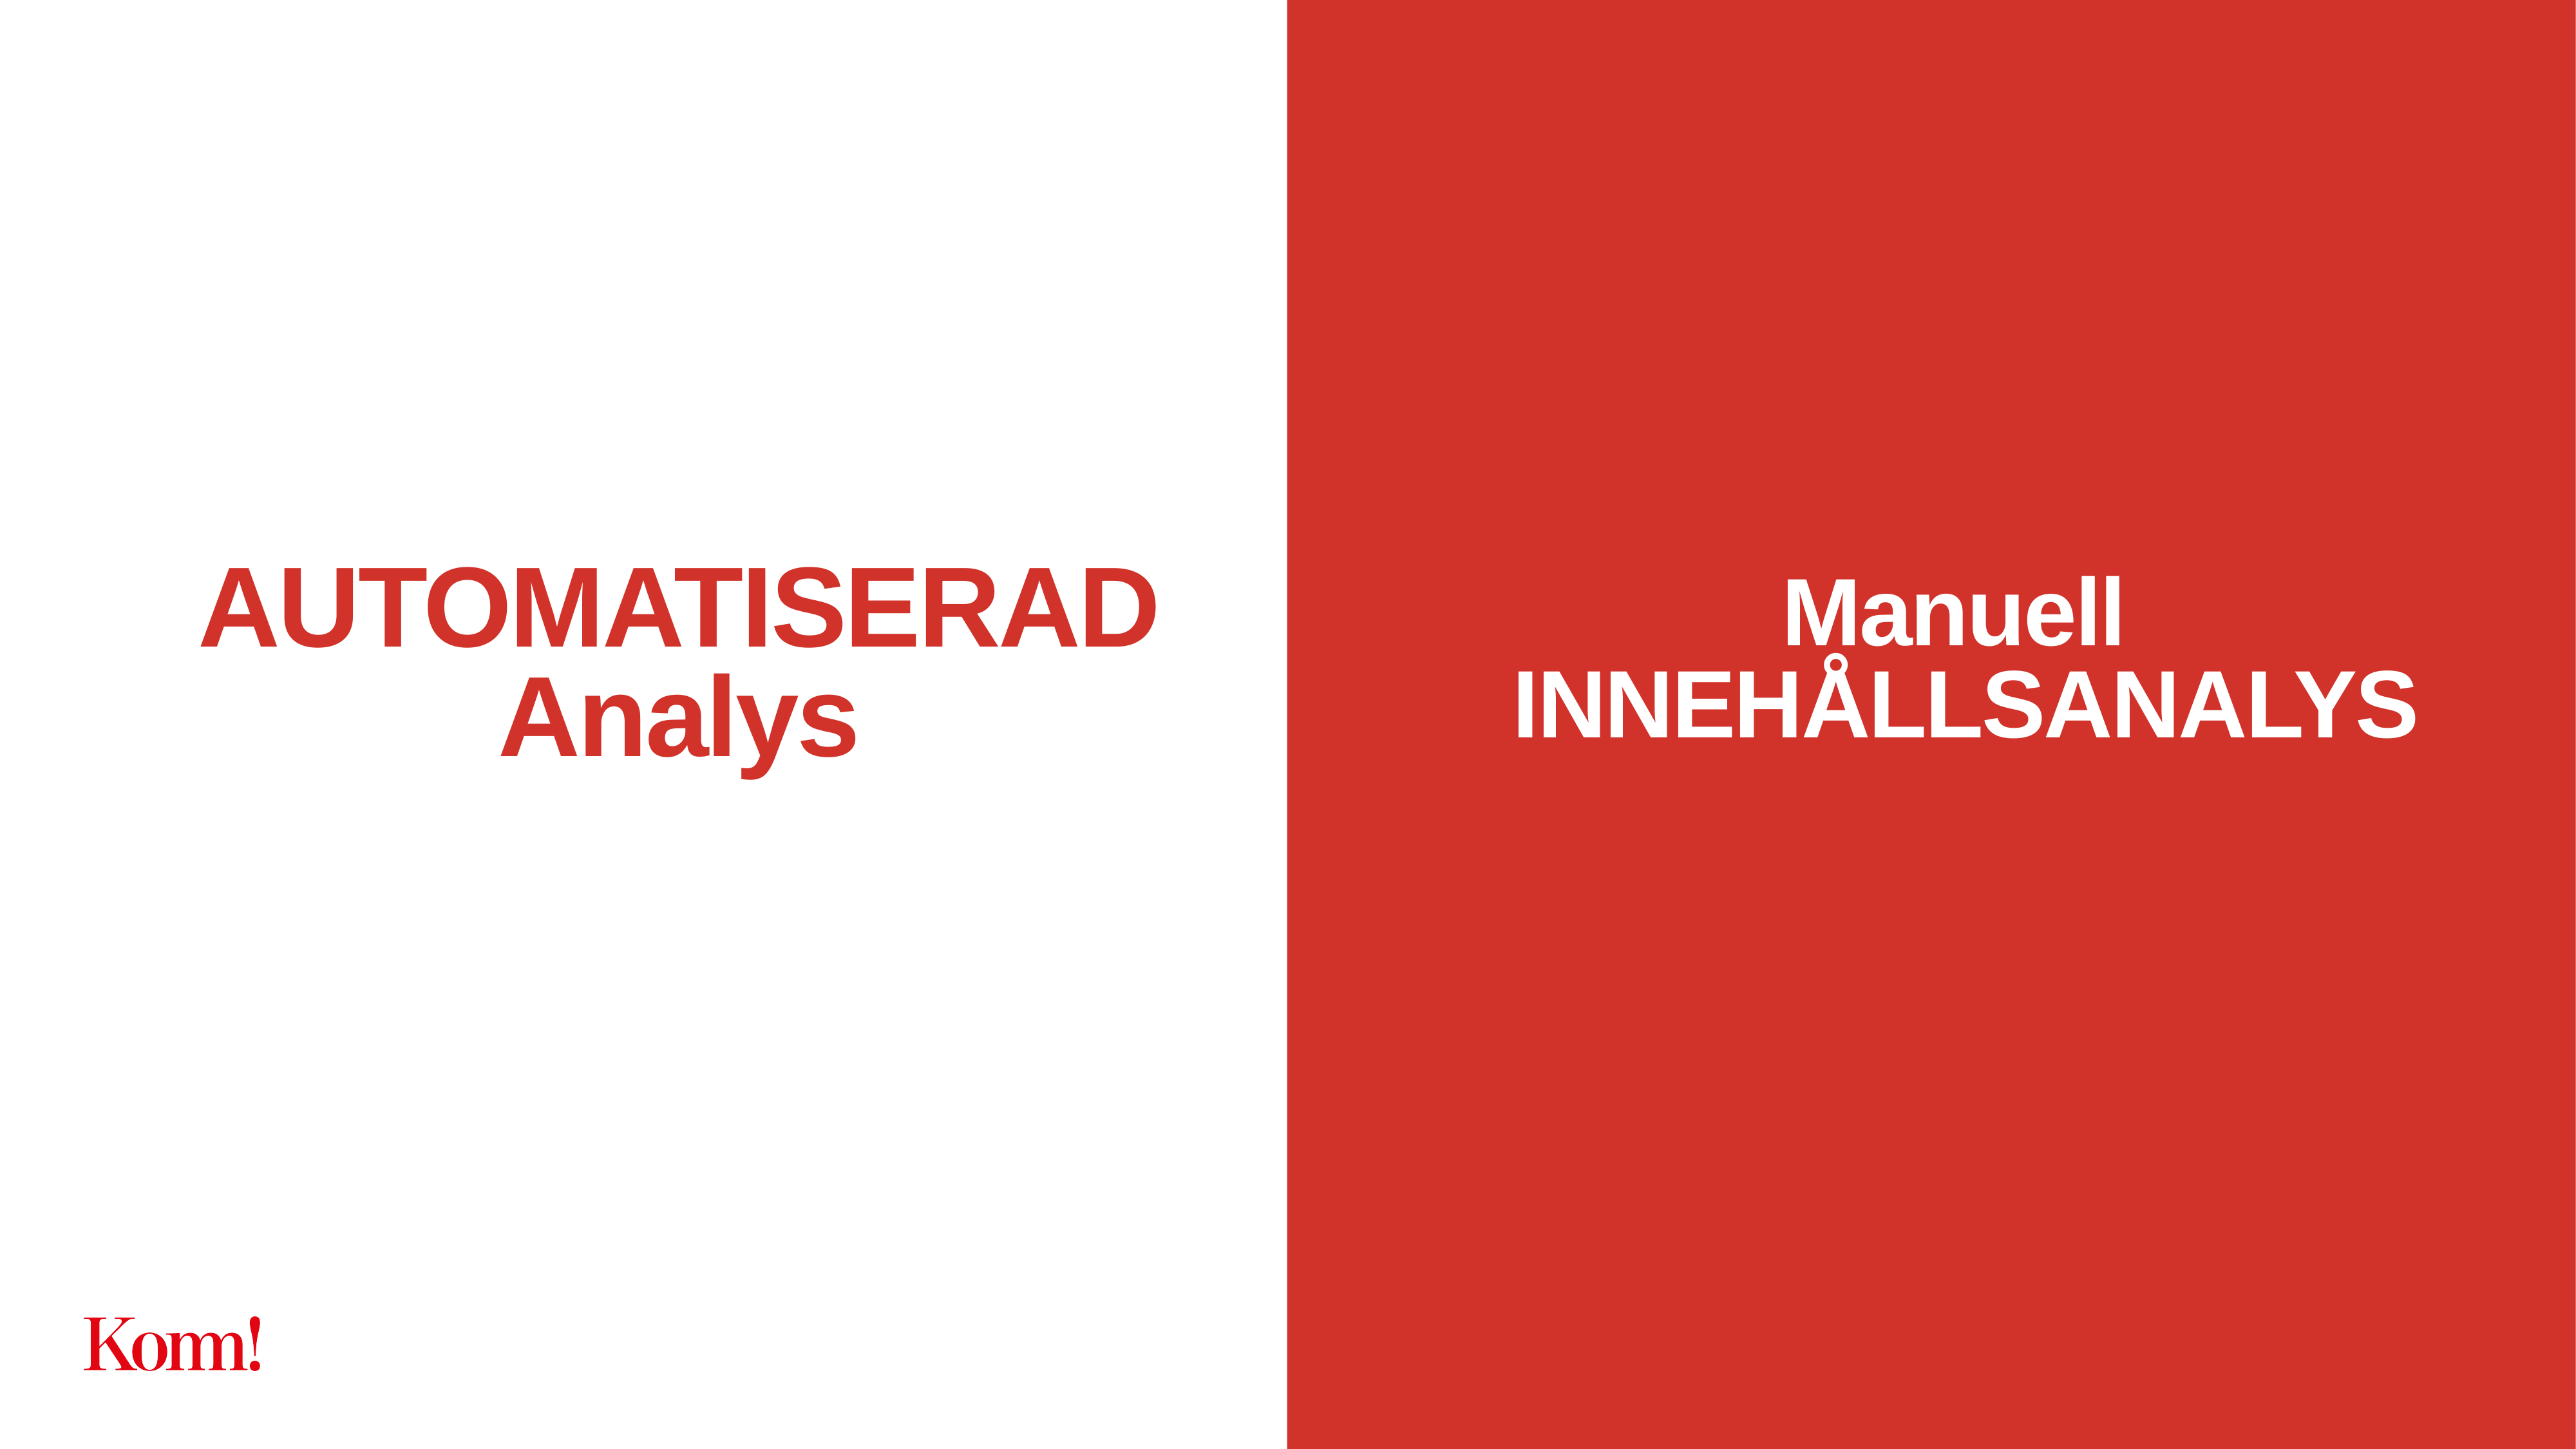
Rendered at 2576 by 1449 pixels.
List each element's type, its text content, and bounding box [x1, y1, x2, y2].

picture [83, 1316, 260, 1372]
text_box [1287, 0, 2576, 1449]
text_box Manuell INNEHÅLLSANALYS [1461, 567, 2472, 882]
title AUTOMATISERAD Analys [171, 553, 1188, 857]
